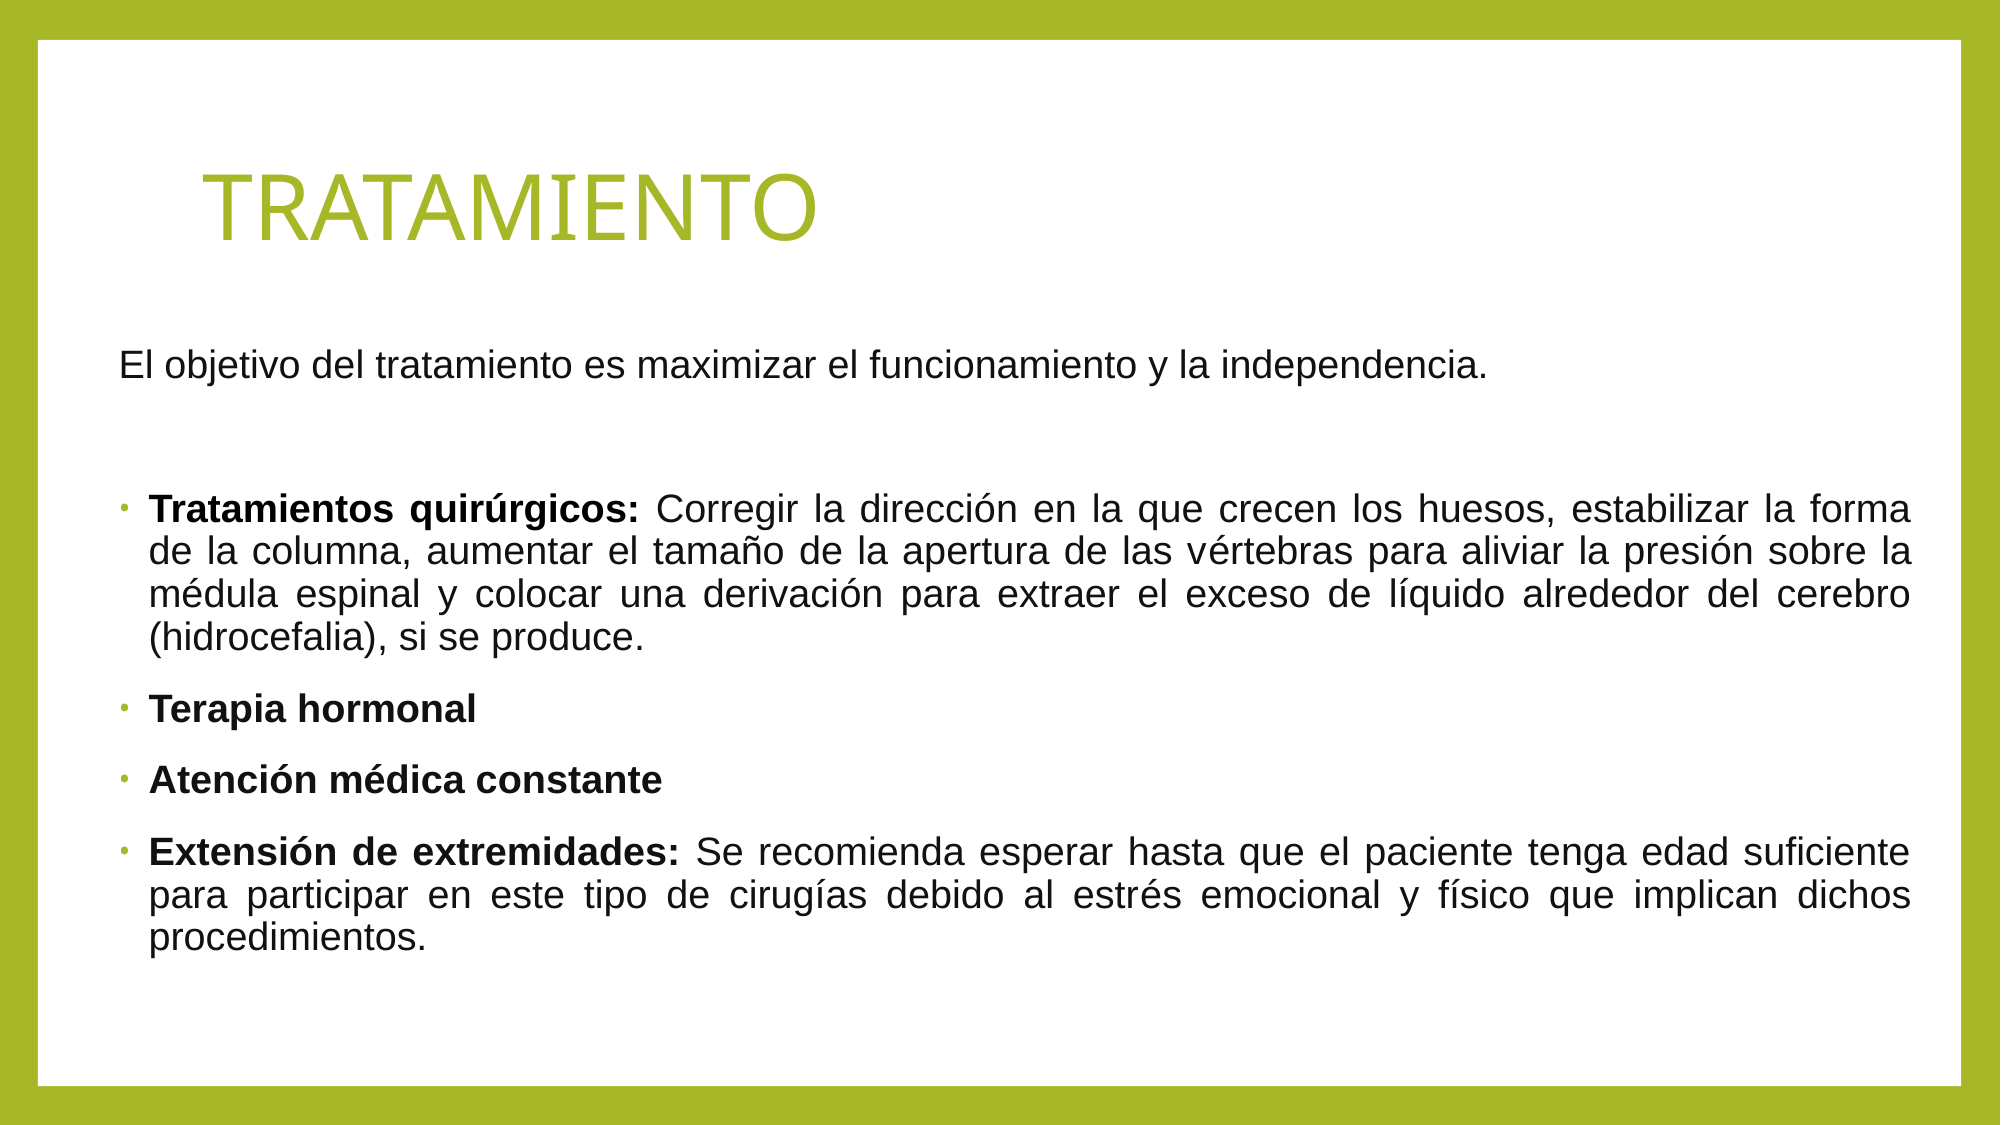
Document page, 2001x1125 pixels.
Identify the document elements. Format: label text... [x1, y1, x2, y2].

list El objetivo del tratamiento es maximizar el funcionamiento y la independencia. Tratamientos quirúrgicos: Corregir la dirección en la que crecen los huesos, estabilizar la forma de la columna, aumentar el tamaño de la apertura de las vértebras para aliviar la presión sobre la médula espinal y colocar una derivación para extraer el exceso de líquido alrededor del cerebro (hidrocefalia), si se produce. Terapia hormonal Atención médica constante Extensión de extremidades: Se recomienda esperar hasta que el paciente tenga edad suficiente para participar en este tipo de cirugías debido al estrés emocional y físico que implican dichos procedimientos. [95, 337, 1928, 1000]
title TRATAMIENTO [187, 99, 1808, 323]
